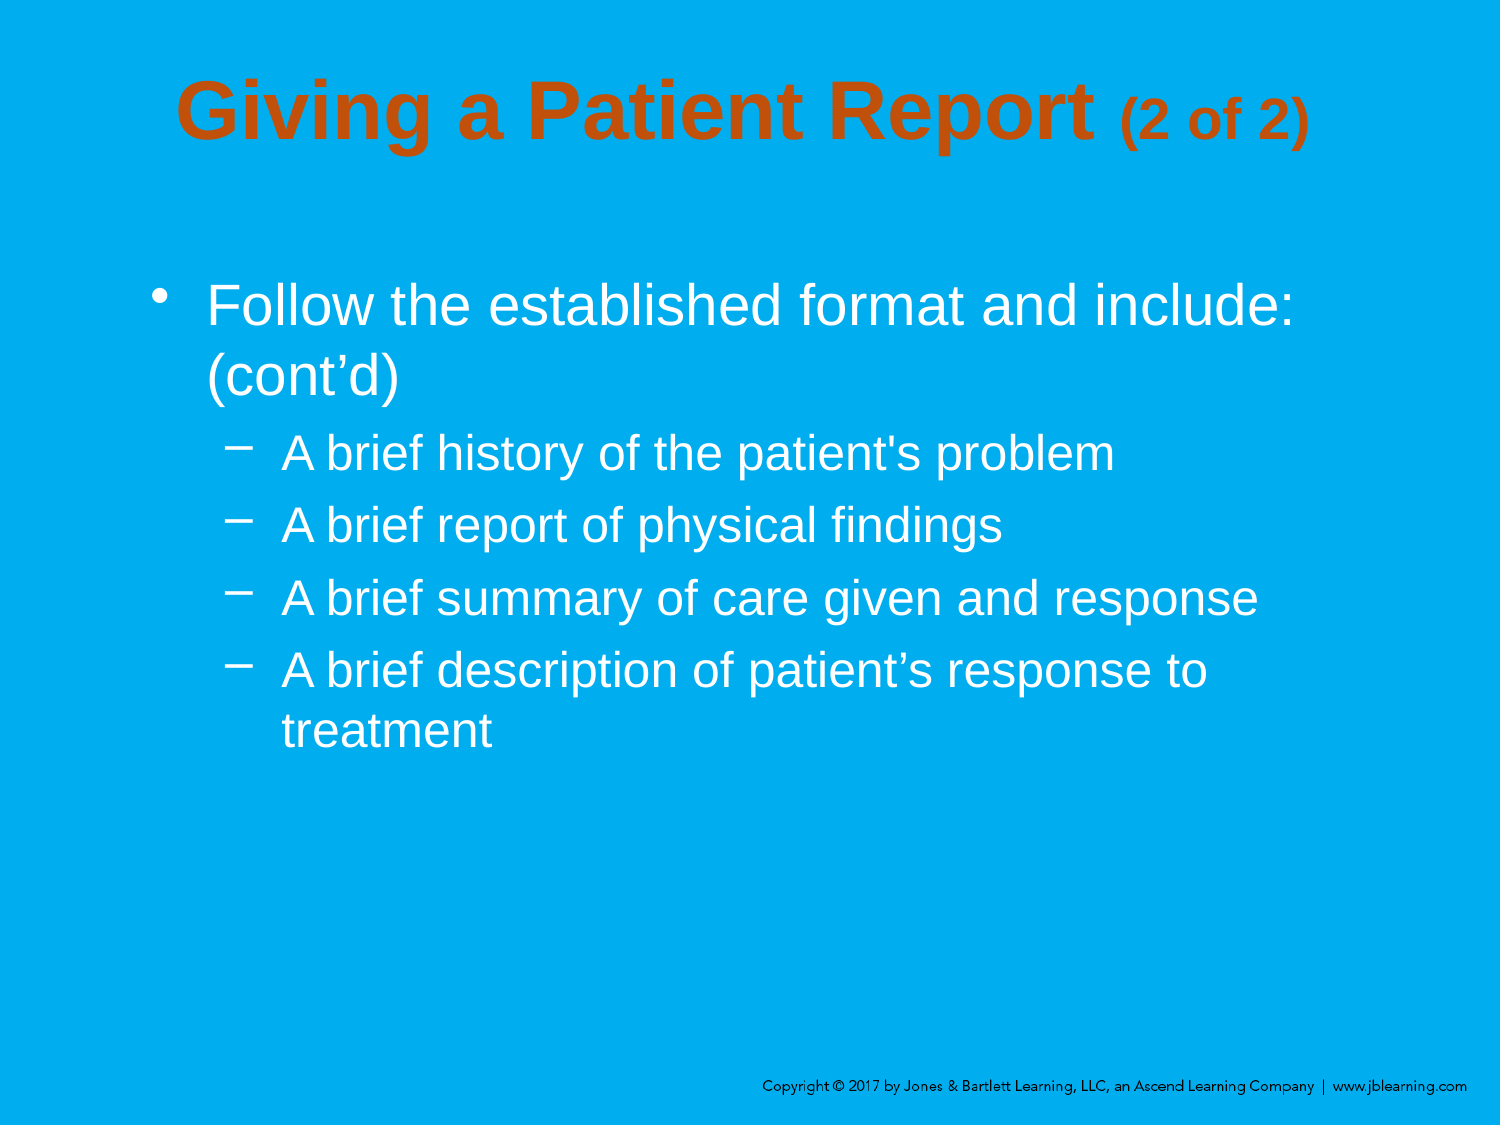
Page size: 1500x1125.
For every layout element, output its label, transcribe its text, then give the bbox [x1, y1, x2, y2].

list Follow the established format and include: (cont’d) A brief history of the patient's problem A brief report of physical findings A brief summary of care given and response A brief description of patient’s response to treatment [112, 237, 1388, 1025]
title Giving a Patient Report (2 of 2) [112, 37, 1388, 188]
